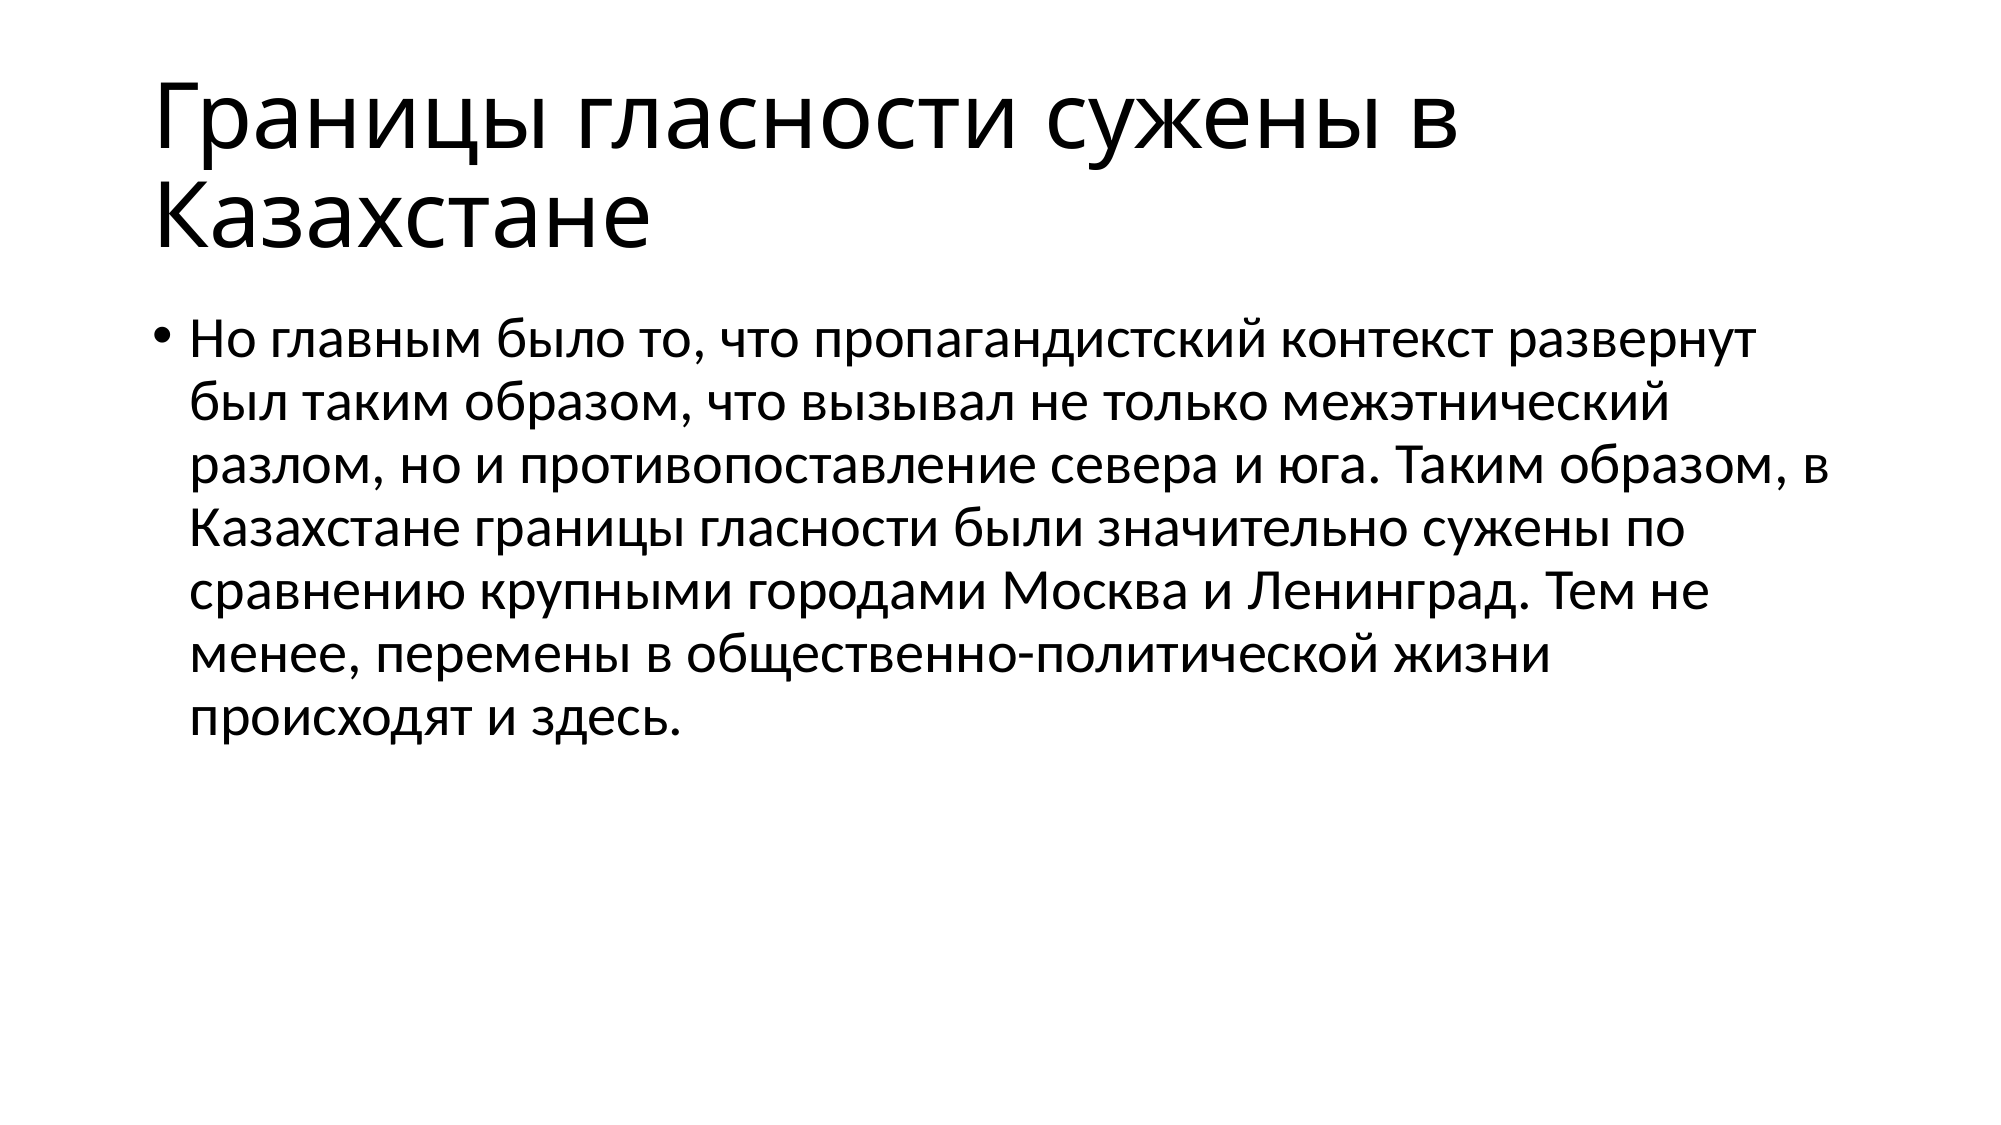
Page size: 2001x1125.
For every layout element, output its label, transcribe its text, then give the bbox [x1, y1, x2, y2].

list Но главным было то, что пропагандистский контекст развернут был таким образом, что вызывал не только межэтнический разлом, но и противопоставление севера и юга. Таким образом, в Казахстане границы гласности были значительно сужены по сравнению крупными городами Москва и Ленинград. Тем не менее, перемены в общественно-политической жизни происходят и здесь. [137, 299, 1863, 1014]
title Границы гласности сужены в Казахстане [137, 59, 1863, 278]
